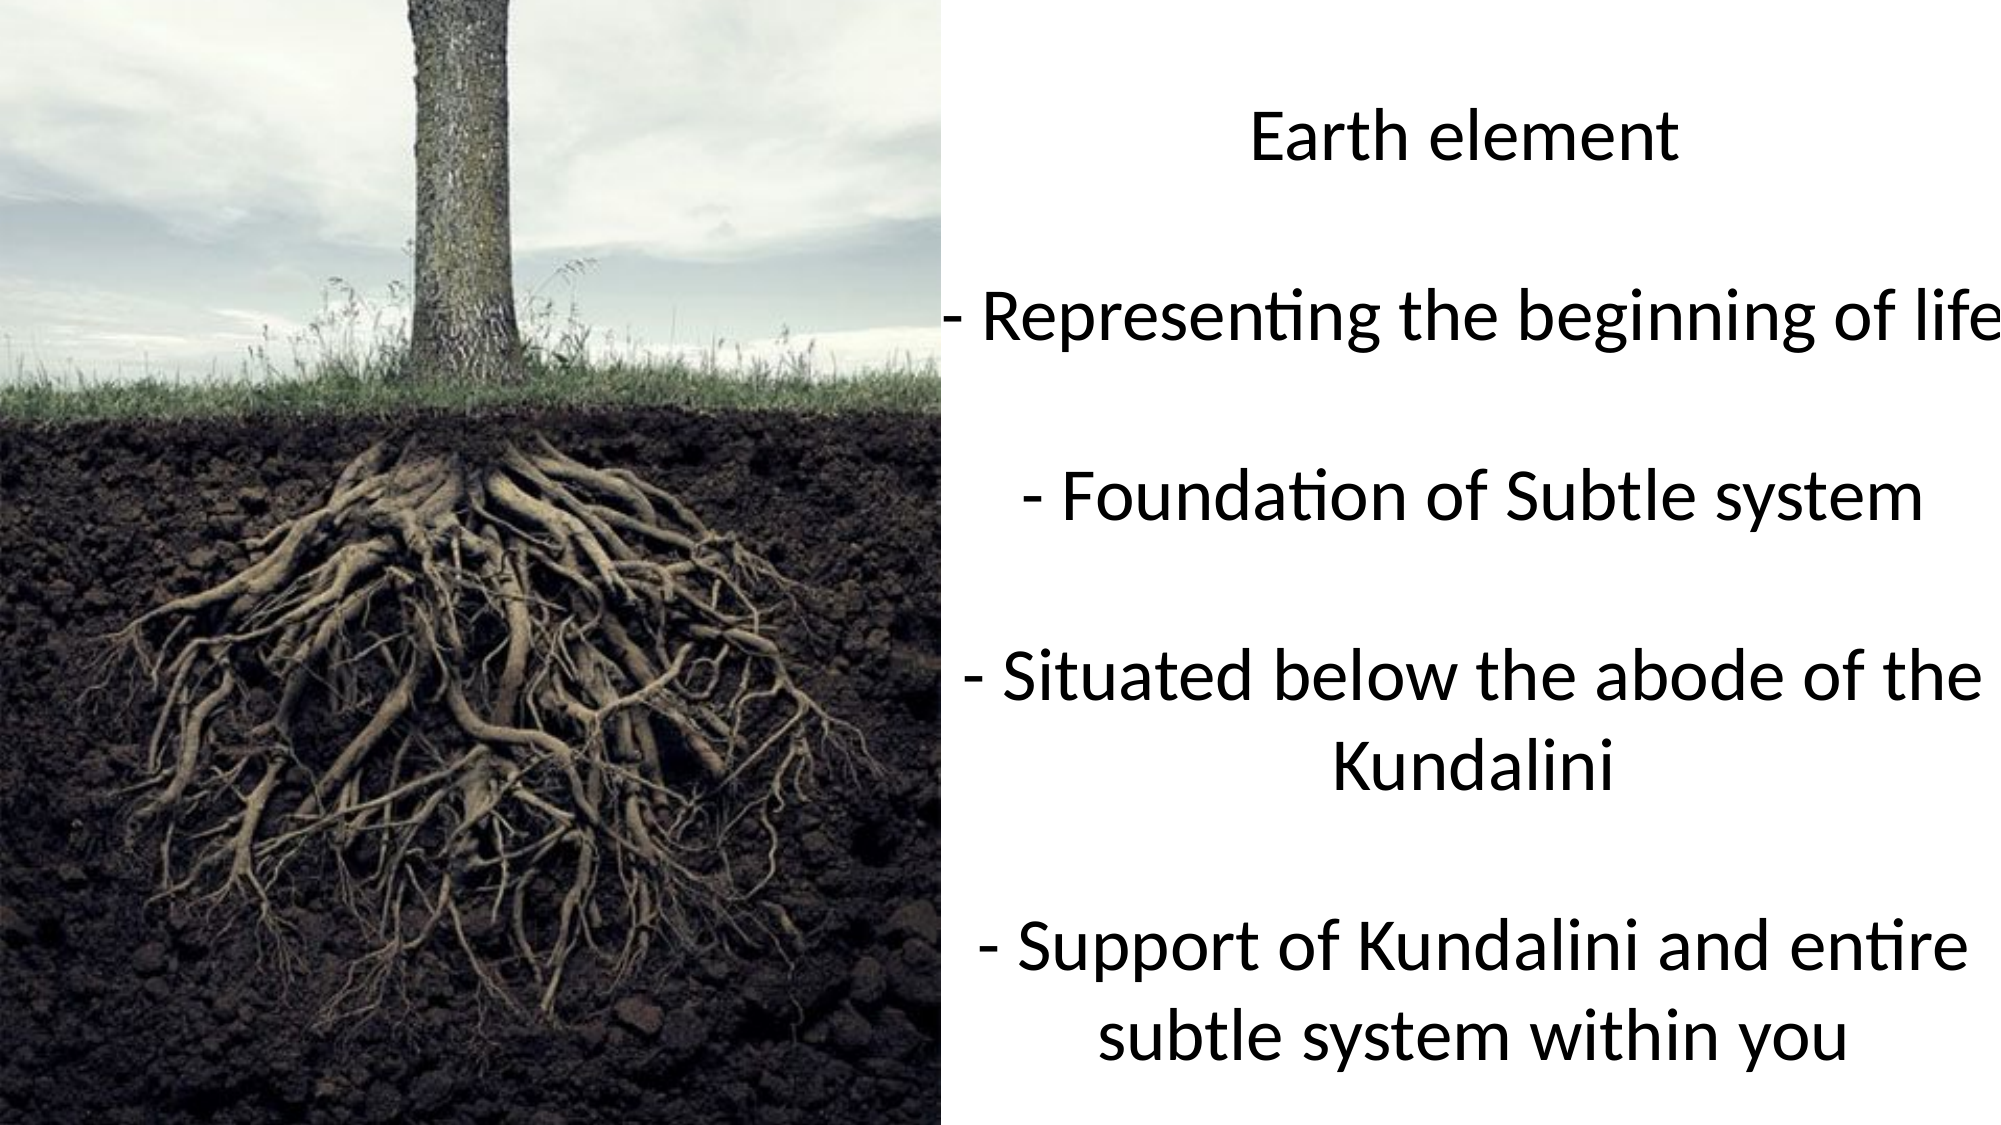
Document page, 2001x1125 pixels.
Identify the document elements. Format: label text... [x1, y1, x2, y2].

picture [0, 0, 941, 1125]
text_box Earth element - Representing the beginning of life - Foundation of Subtle system - Situated below the abode of the Kundalini - Support of Kundalini and entire subtle system within you [941, 78, 2000, 1125]
